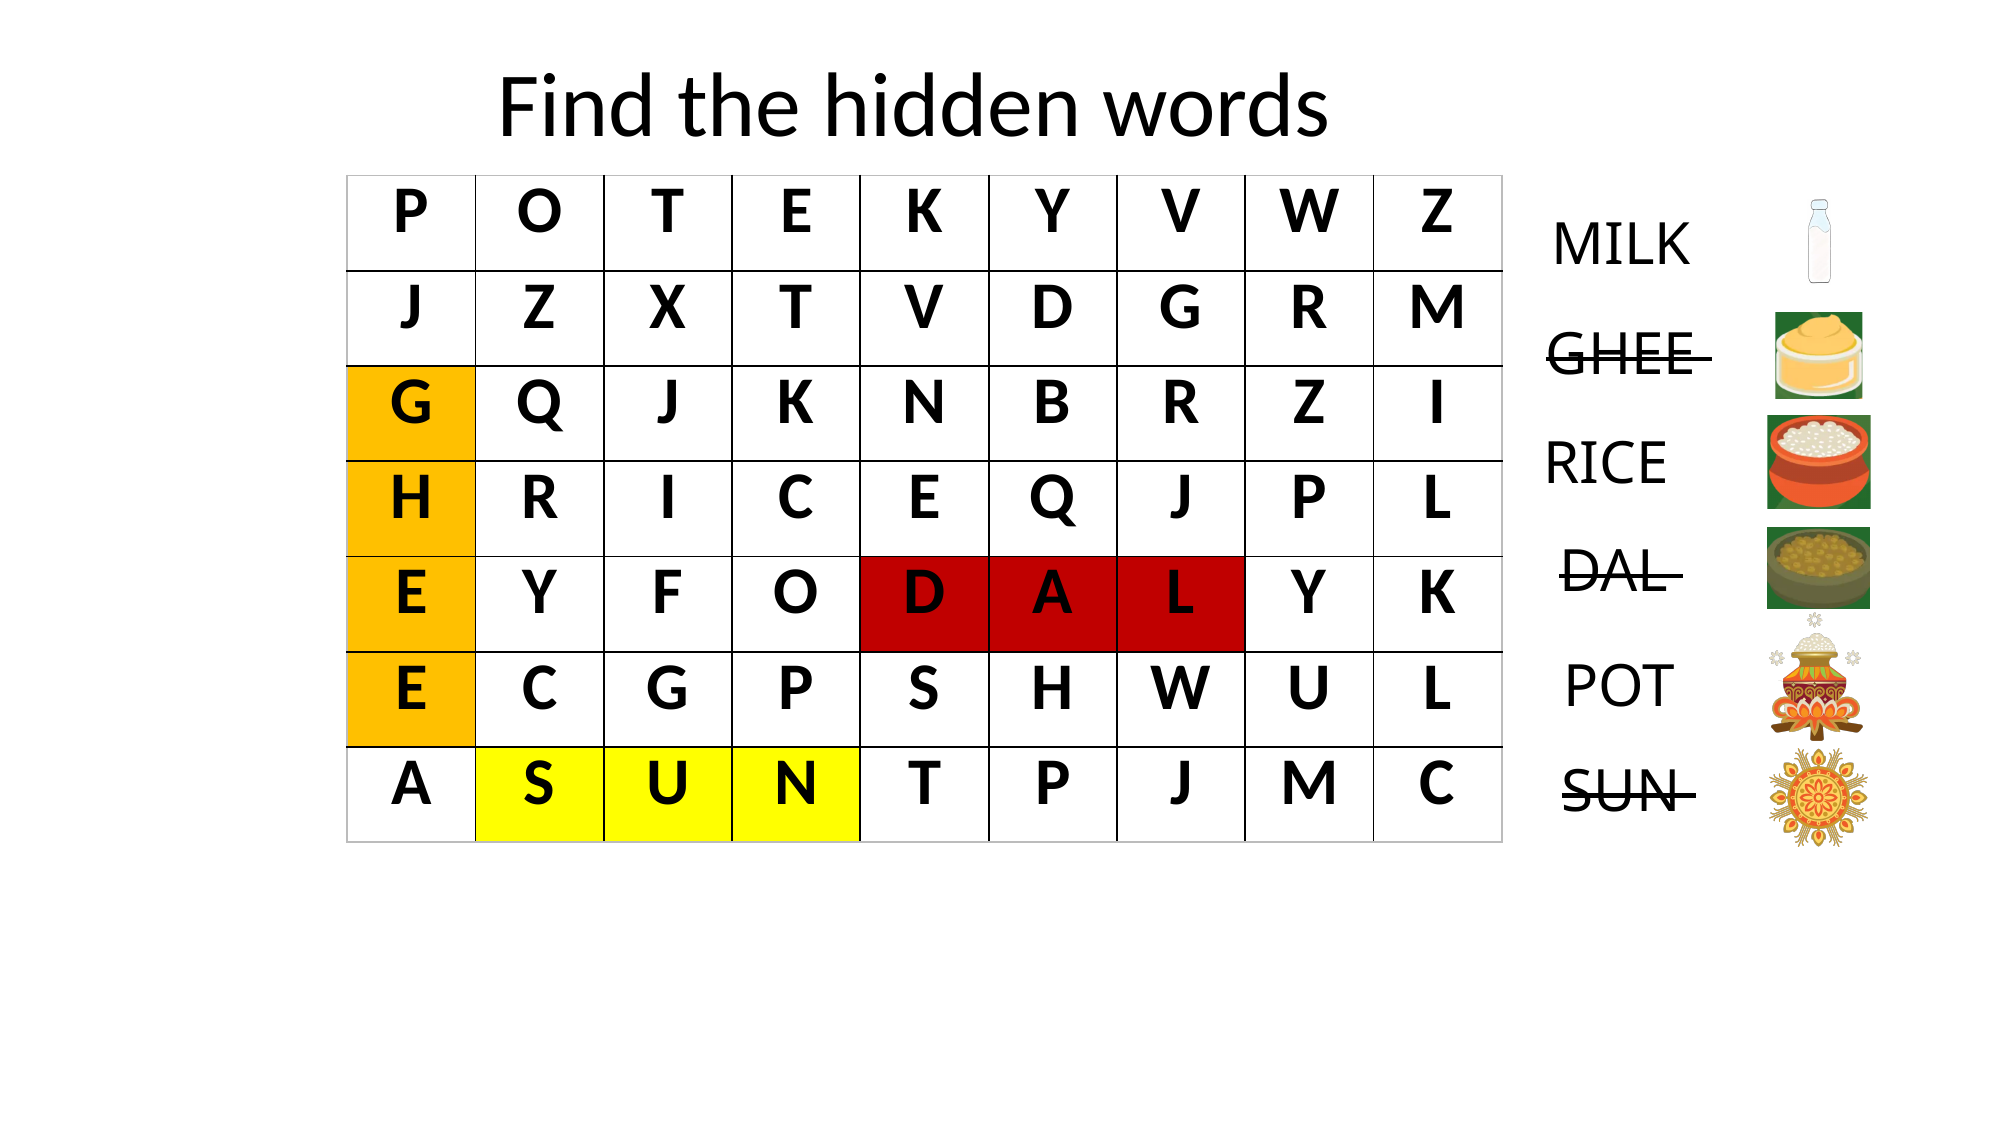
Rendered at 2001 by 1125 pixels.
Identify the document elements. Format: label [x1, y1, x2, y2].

table_cell [861, 557, 988, 651]
table_cell [733, 653, 859, 746]
table_cell [1246, 367, 1369, 460]
table_cell [1246, 748, 1373, 841]
table_cell [1118, 557, 1244, 651]
table_cell [348, 748, 475, 841]
table_cell [1246, 653, 1373, 746]
table_cell [605, 272, 731, 365]
table_header [1246, 176, 1373, 270]
table_cell [1118, 272, 1244, 365]
table_cell [1118, 653, 1244, 746]
table_cell [1246, 462, 1369, 556]
table_cell [861, 367, 988, 460]
text_box [1369, 199, 1875, 847]
table_cell [348, 367, 475, 460]
table_cell [861, 653, 988, 746]
table_cell [990, 462, 1116, 556]
table_cell [348, 272, 475, 365]
table_cell [861, 748, 988, 841]
table_cell [605, 748, 731, 841]
table_cell [733, 559, 859, 651]
table_cell [733, 272, 859, 365]
table_cell [605, 559, 731, 651]
table_cell [990, 557, 1116, 651]
text_box [169, 37, 1680, 163]
table_cell [605, 653, 731, 746]
text_box [346, 174, 735, 272]
table_cell [348, 462, 474, 556]
table_cell [476, 367, 603, 460]
table_cell [733, 748, 859, 841]
text_box [474, 461, 987, 559]
table_cell [476, 559, 603, 651]
table_cell [605, 367, 731, 460]
table_cell [990, 748, 1116, 841]
table_header [735, 176, 859, 270]
table_cell [990, 272, 1116, 365]
table_cell [1118, 748, 1244, 841]
table_cell [1374, 653, 1383, 746]
table_cell [1118, 462, 1244, 556]
table_cell [733, 367, 859, 460]
table_cell [348, 653, 475, 746]
table_header [1374, 176, 1501, 270]
table_header [861, 176, 988, 270]
table_header [990, 176, 1116, 270]
table_cell [348, 557, 475, 651]
table_cell [476, 748, 603, 841]
table_header [1118, 176, 1244, 270]
table_cell [476, 653, 603, 746]
table_cell [990, 367, 1116, 460]
table_cell [1246, 272, 1369, 365]
table_cell [990, 653, 1116, 746]
table_cell [476, 272, 603, 365]
table_cell [861, 272, 988, 365]
table_cell [1118, 367, 1244, 460]
table_cell [1246, 557, 1369, 651]
table_cell [1374, 748, 1383, 841]
